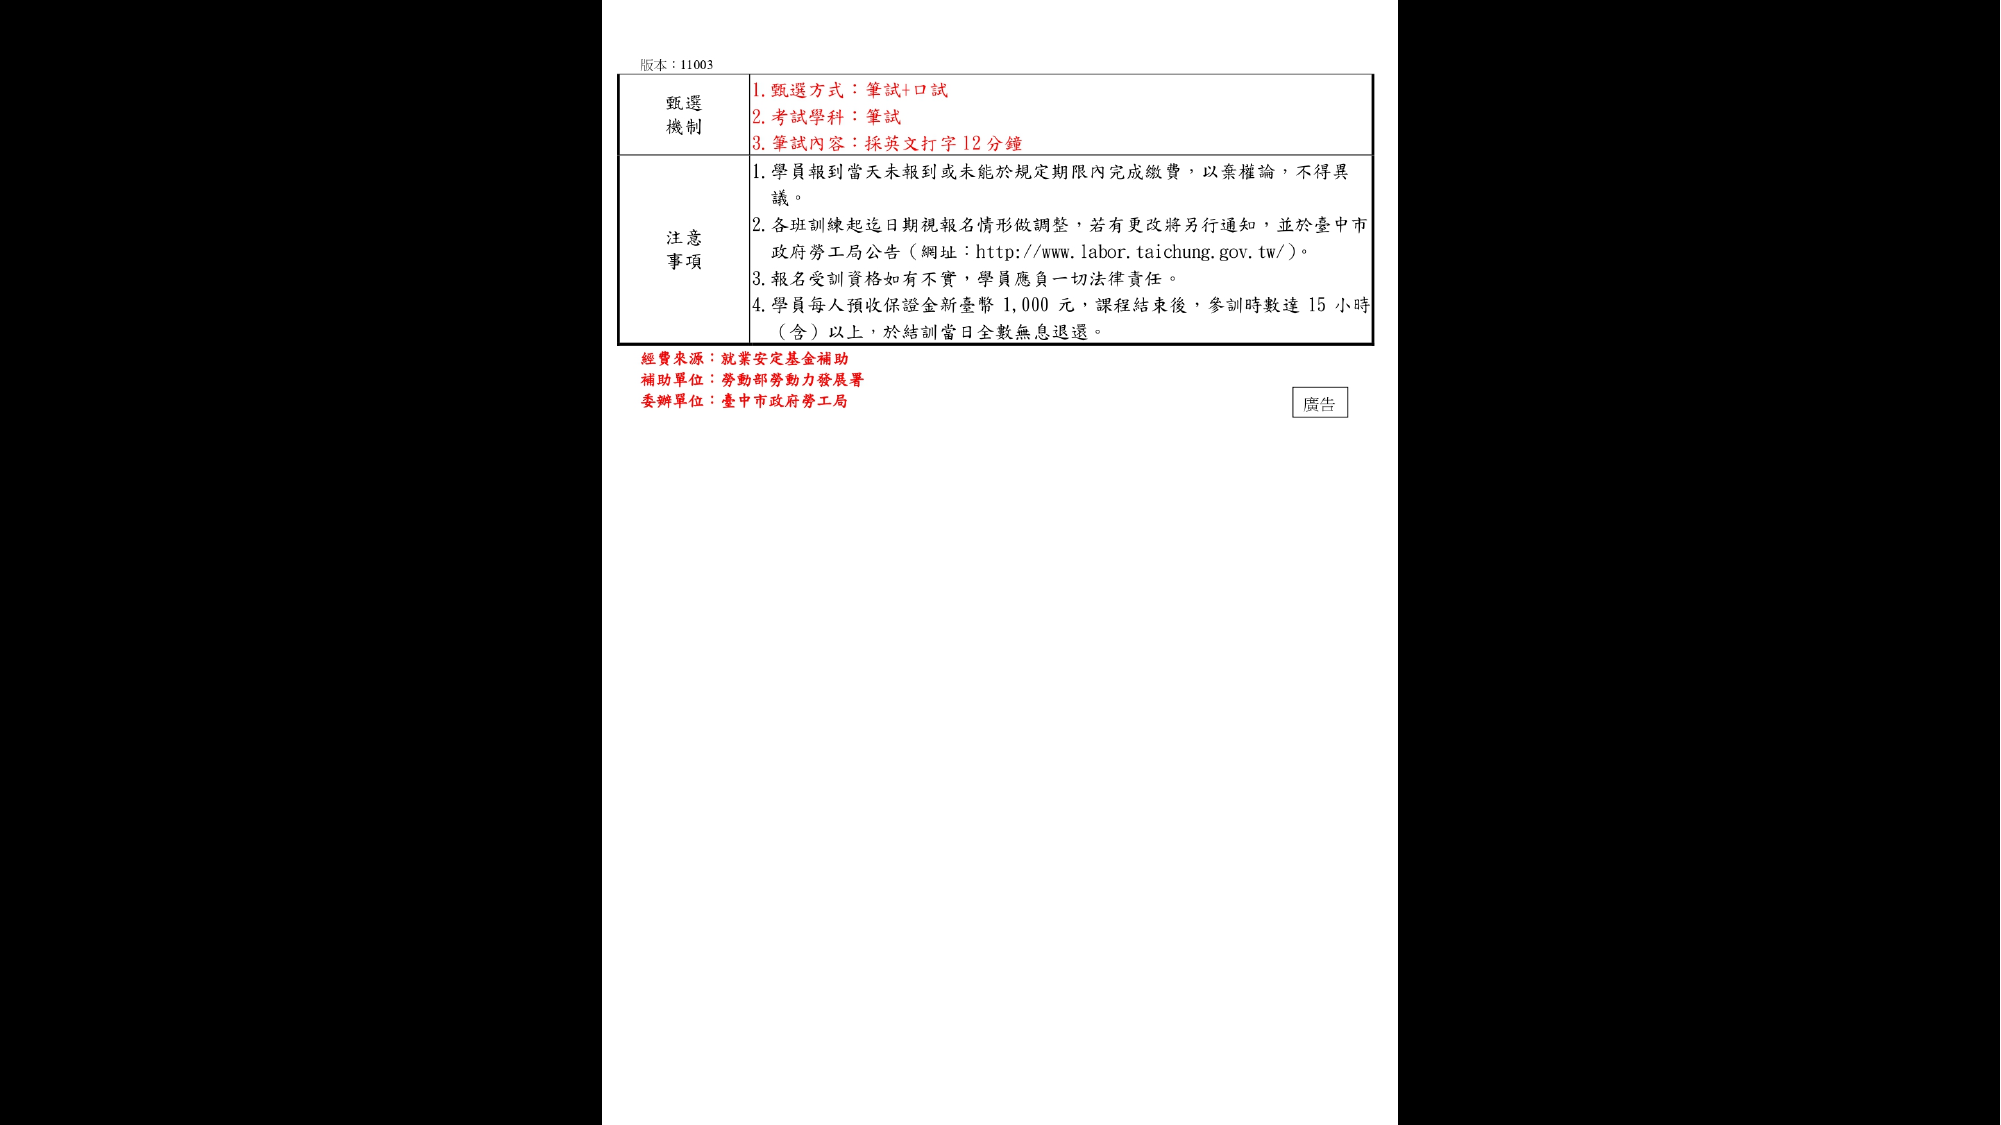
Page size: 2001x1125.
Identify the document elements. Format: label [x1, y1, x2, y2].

picture [601, 0, 1398, 1125]
